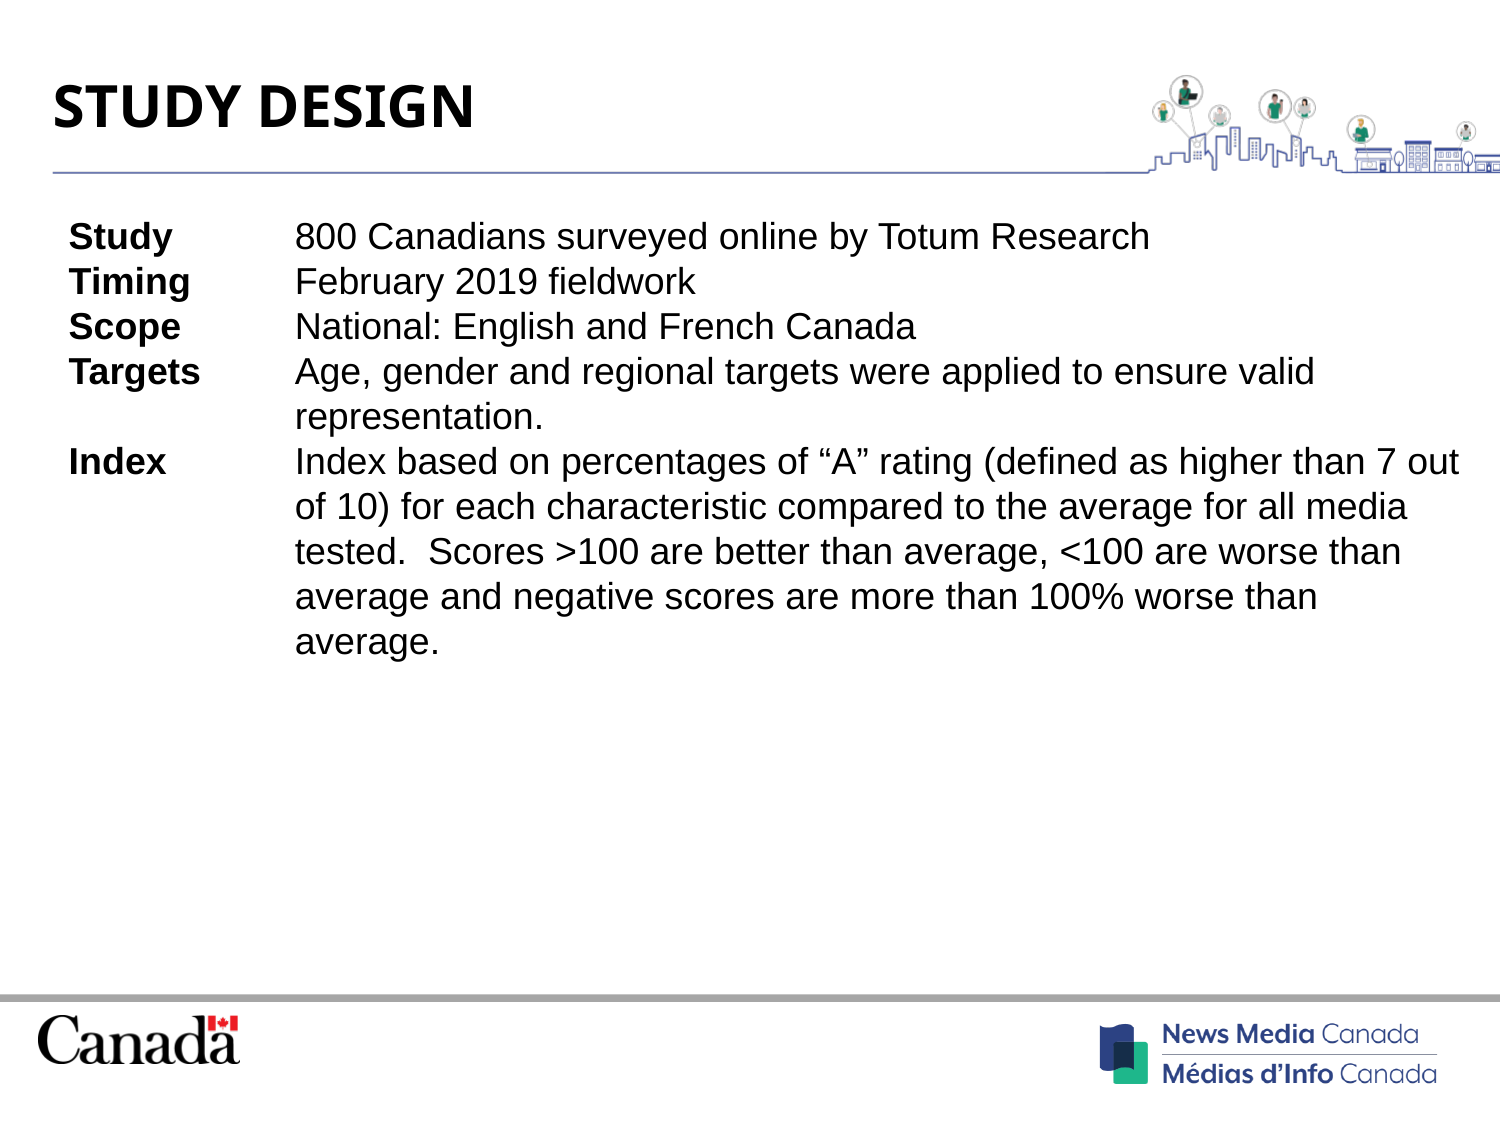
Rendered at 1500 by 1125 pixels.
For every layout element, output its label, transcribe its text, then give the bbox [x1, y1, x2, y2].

picture [38, 1015, 240, 1064]
title STUDY DESIGN [37, 61, 1388, 250]
picture [35, 52, 1500, 195]
list Study 800 Canadians surveyed online by Totum Research Timing February 2019 fieldwork Scope National: English and French Canada Targets Age, gender and regional targets were applied to ensure valid representation. Index Index based on percentages of “A” rating (defined as higher than 7 out of 10) for each characteristic compared to the average for all media tested. Scores >100 are better than average, <100 are worse than average and negative scores are more than 100% worse than average. [54, 204, 1484, 947]
